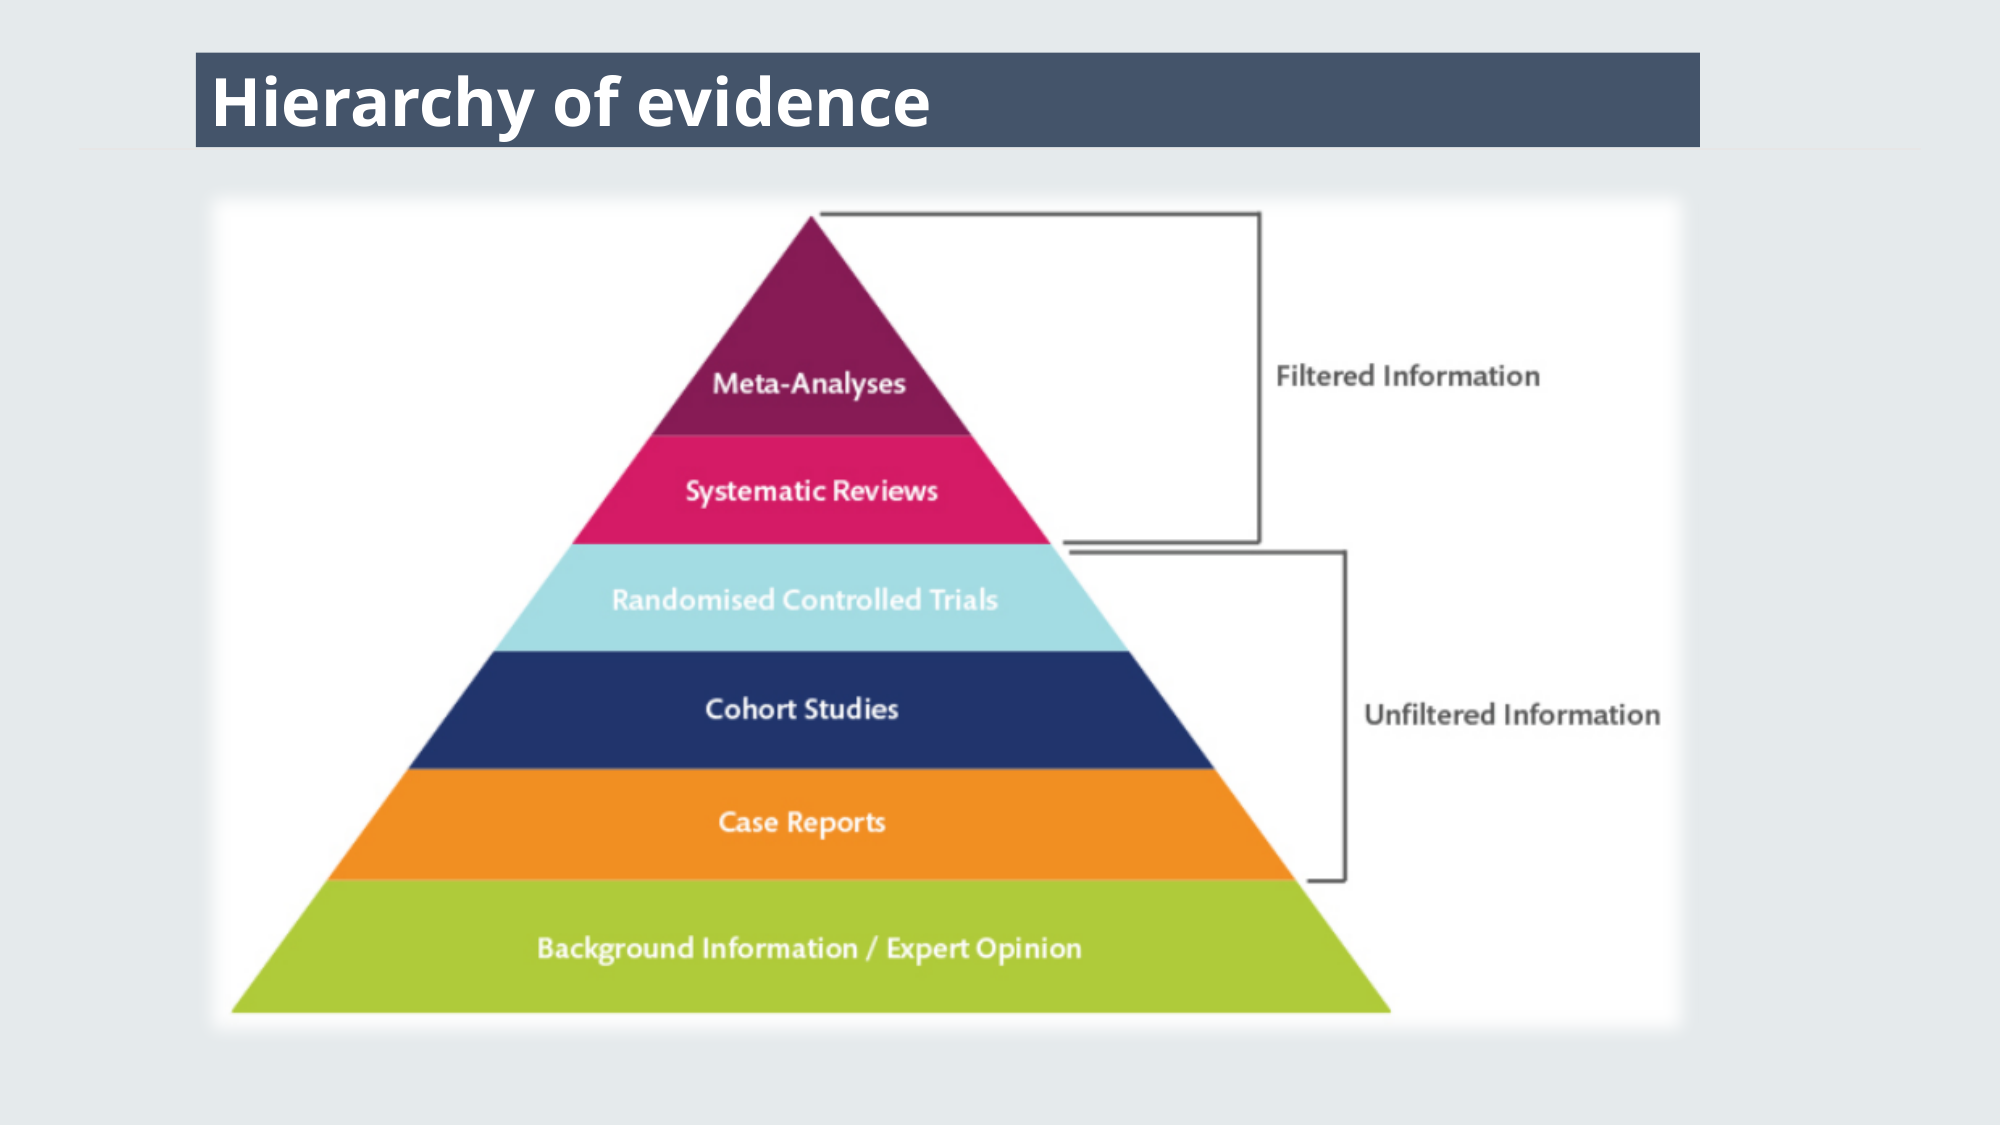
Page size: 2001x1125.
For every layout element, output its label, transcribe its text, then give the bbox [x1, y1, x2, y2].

picture [195, 181, 1700, 1047]
text_box Hierarchy of evidence [195, 52, 1700, 148]
